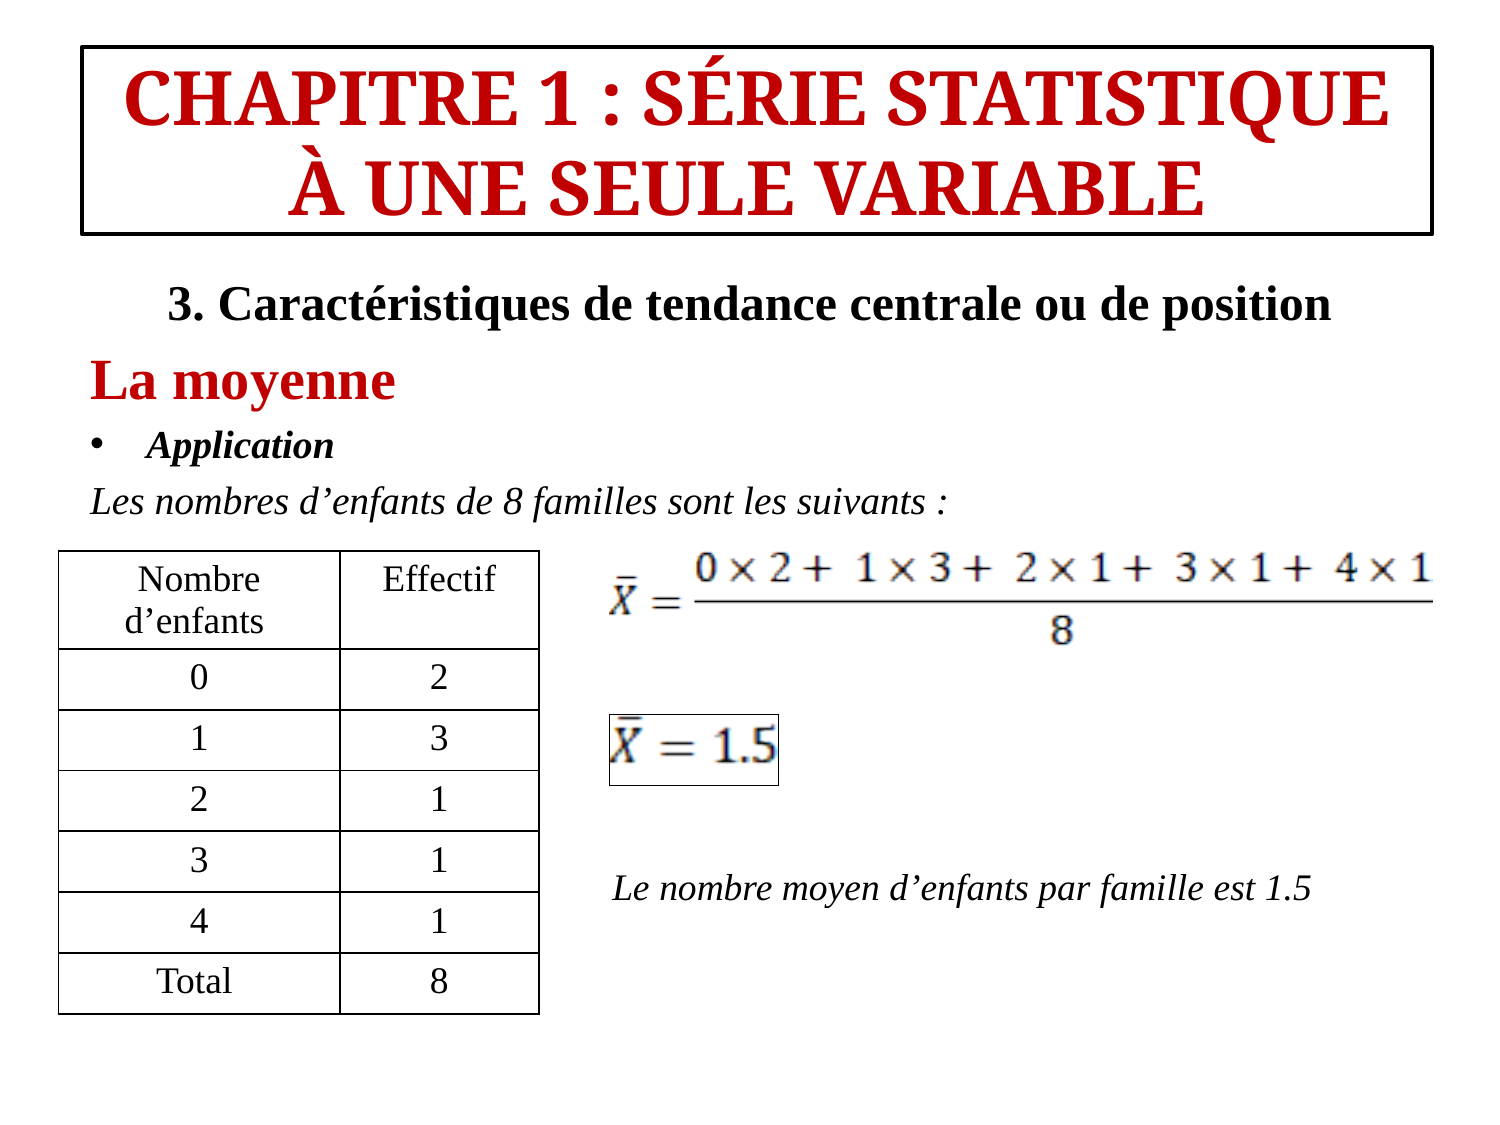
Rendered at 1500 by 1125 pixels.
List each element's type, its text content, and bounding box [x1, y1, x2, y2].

table_header Effectif [341, 552, 538, 648]
picture [609, 550, 1433, 658]
table_cell Total [59, 954, 339, 1013]
table_cell 0 [59, 650, 339, 709]
table_cell 1 [341, 771, 538, 830]
table_cell 4 [59, 893, 339, 952]
table_cell 2 [341, 650, 538, 709]
table_cell 1 [59, 711, 339, 770]
table_cell 1 [341, 832, 538, 891]
list 3. Caractéristiques de tendance centrale ou de position La moyenne Application Les nombres d’enfants de 8 familles sont les suivants : [75, 262, 1425, 1005]
table_header Nombre d’enfants [59, 552, 339, 648]
text_box CHAPITRE 1 : SÉRIE STATISTIQUE À UNE SEULE VARIABLE [80, 45, 1434, 236]
table_cell 8 [341, 954, 538, 1013]
text_box Le nombre moyen d’enfants par famille est 1.5 [597, 855, 1348, 916]
table_cell 2 [59, 771, 339, 830]
table_cell 3 [341, 711, 538, 770]
table_cell 1 [341, 893, 538, 952]
picture [609, 714, 779, 786]
table_cell 3 [59, 832, 339, 891]
